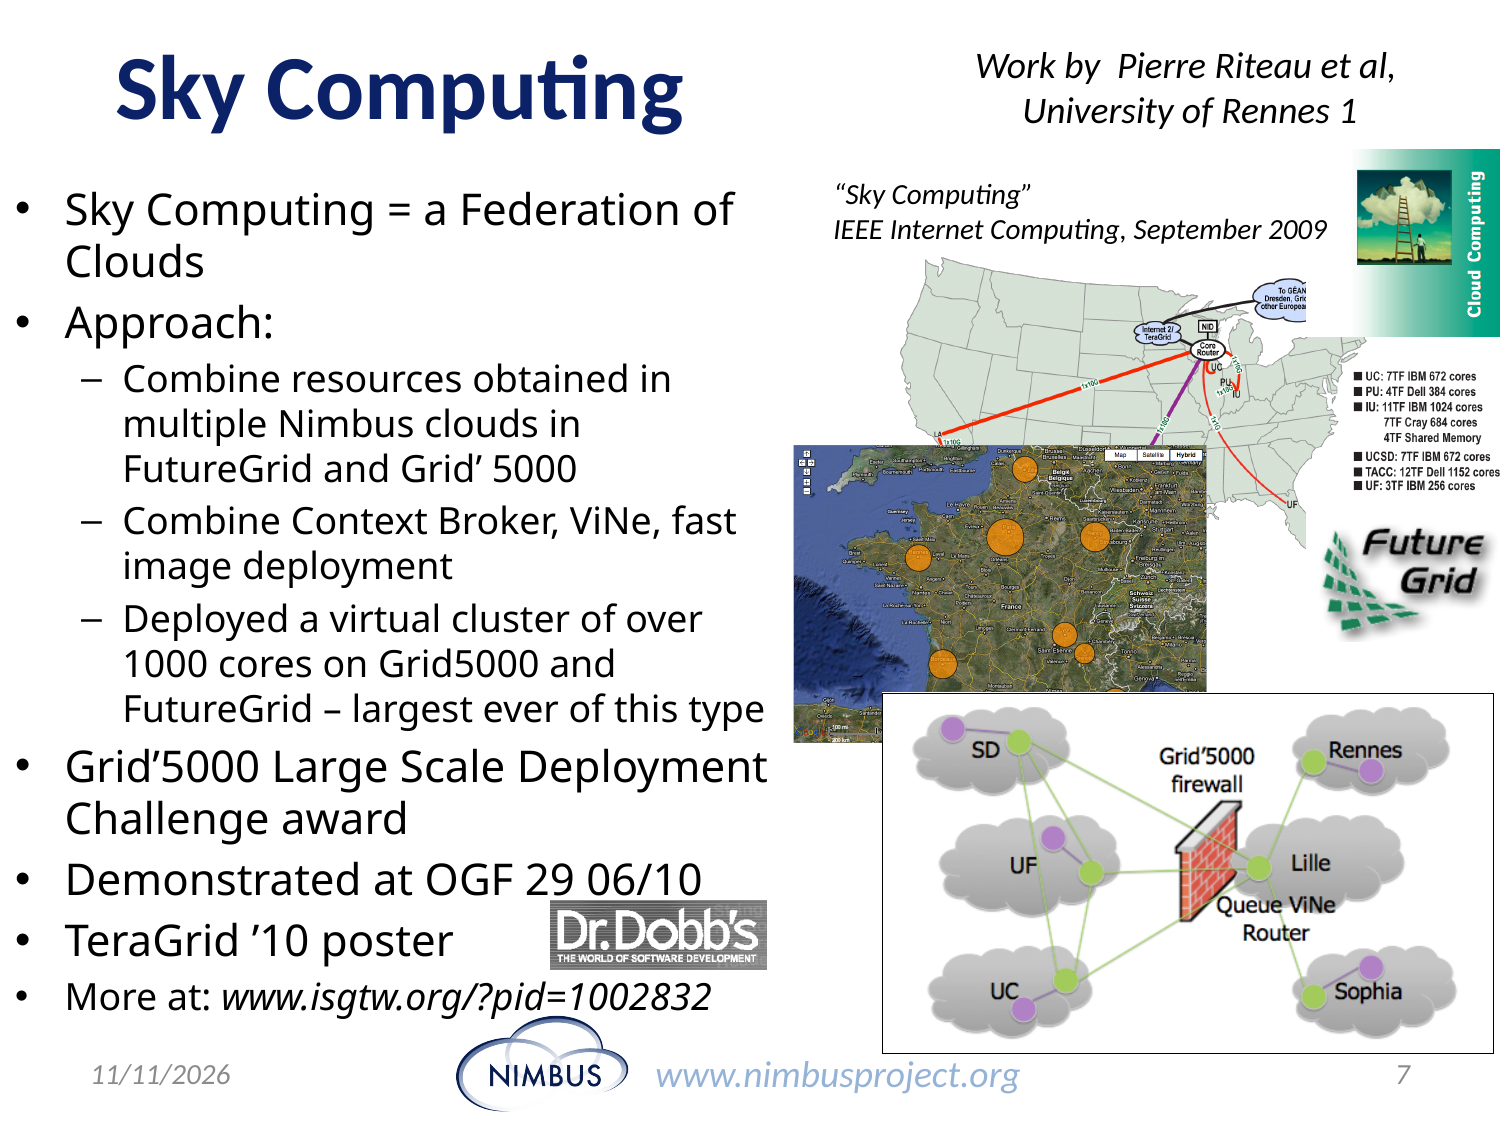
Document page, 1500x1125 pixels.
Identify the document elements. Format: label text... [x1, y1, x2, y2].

picture [448, 1043, 634, 1125]
title Sky Computing [88, 0, 712, 174]
text_box “Sky Computing” IEEE Internet Computing, September 2009 [818, 168, 1301, 299]
picture [549, 900, 767, 971]
picture [793, 149, 1500, 1054]
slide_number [75, 1042, 425, 1103]
text_box Work by Pierre Riteau et al, University of Rennes 1 [960, 33, 1420, 168]
list Sky Computing = a Federation of Clouds Approach: Combine resources obtained in multiple Nimbus clouds in FutureGrid and Grid’ 5000 Combine Context Broker, ViNe, fast image deployment Deployed a virtual cluster of over 1000 cores on Grid5000 and FutureGrid – largest ever of this type Grid’5000 Large Scale Deployment Challenge award Demonstrated at OGF 29 06/10 TeraGrid ’10 poster More at: www.isgtw.org/?pid=1002832 [0, 174, 794, 1043]
slide_number 7 [1074, 1062, 1425, 1103]
